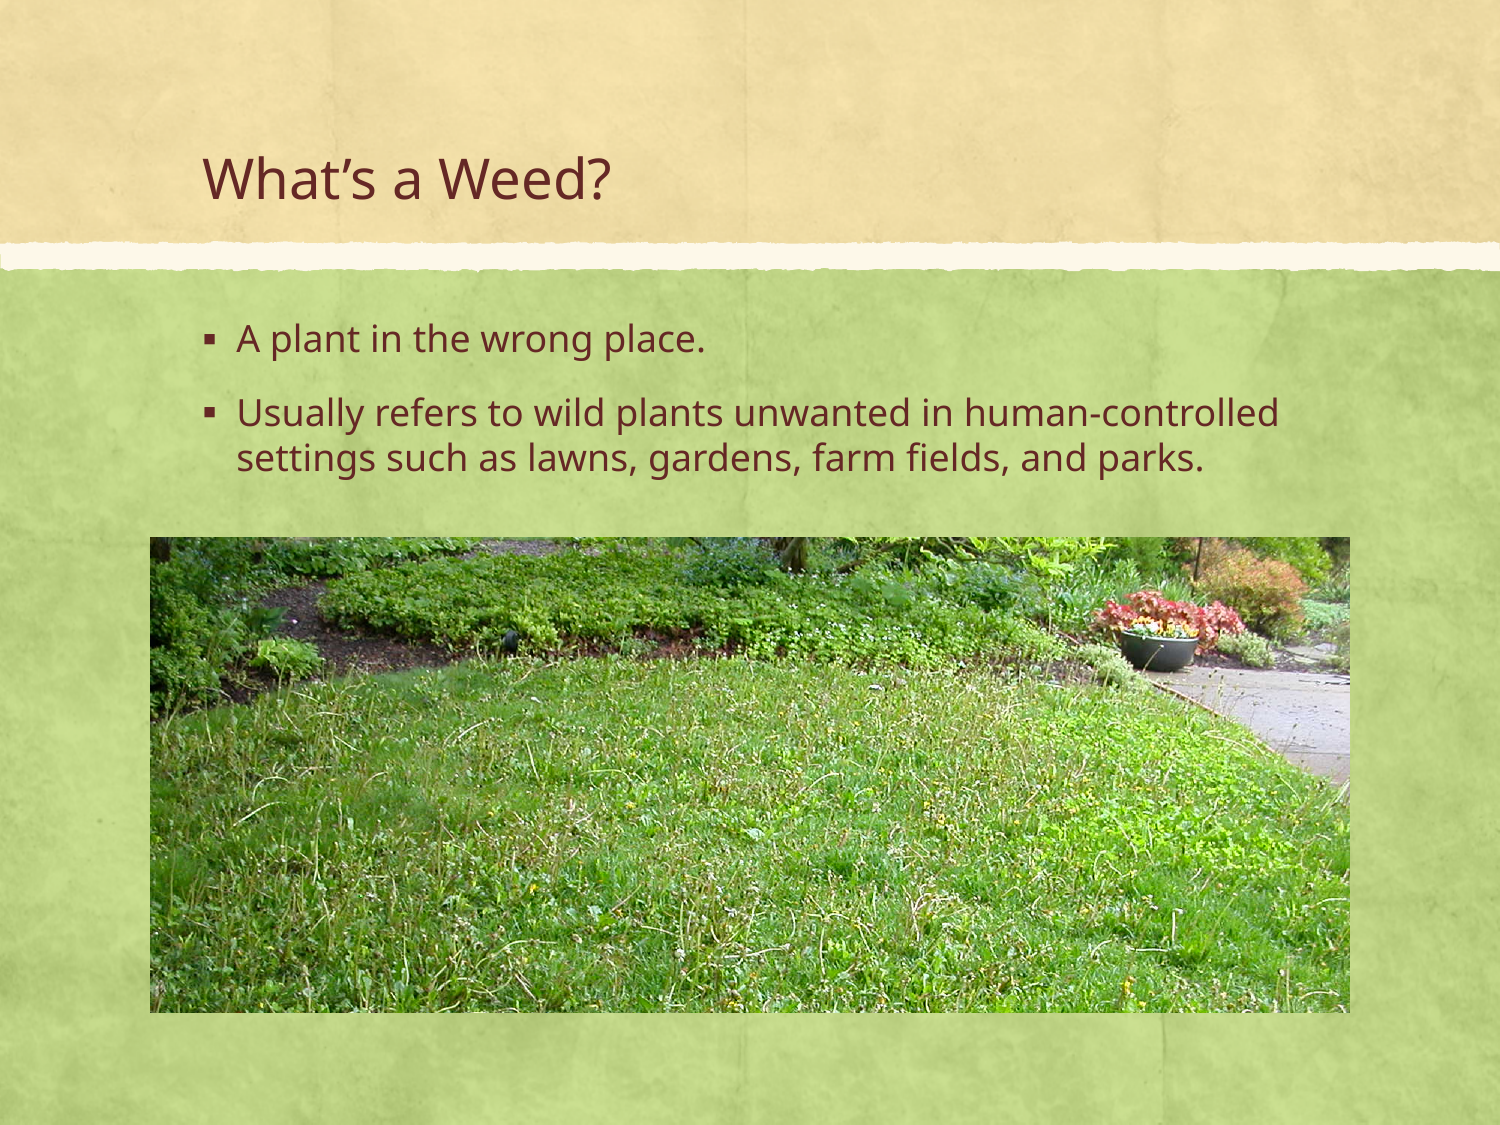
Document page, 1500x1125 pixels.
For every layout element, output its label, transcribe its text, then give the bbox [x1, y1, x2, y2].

title What’s a Weed? [187, 31, 1313, 219]
list A plant in the wrong place. Usually refers to wild plants unwanted in human-controlled settings such as lawns, gardens, farm fields, and parks. [187, 312, 1313, 537]
picture [149, 537, 1350, 1013]
